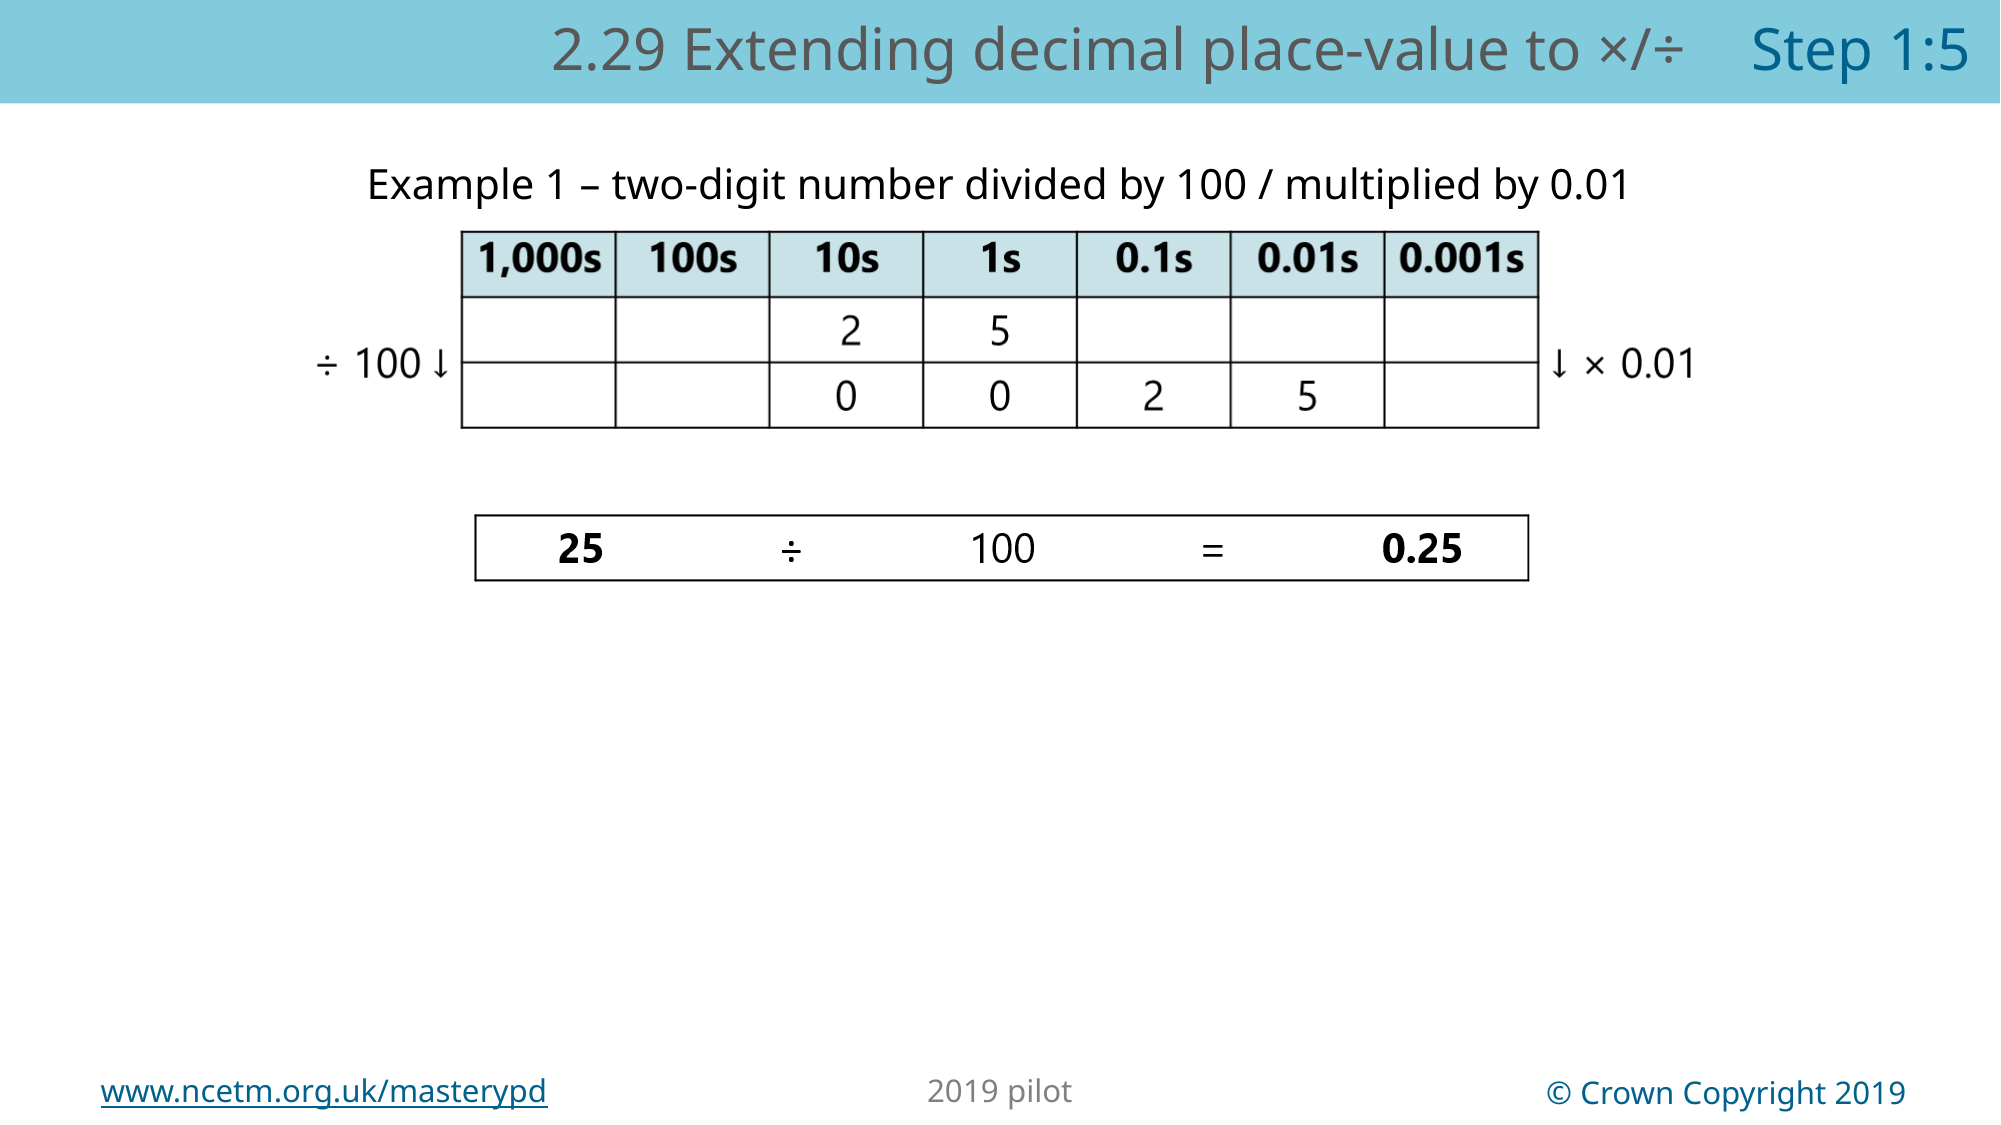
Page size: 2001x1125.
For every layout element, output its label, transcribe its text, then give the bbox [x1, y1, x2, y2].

list 2.29 Extending decimal place-value to ×/÷ Step 1:5 [0, 0, 2000, 104]
picture [474, 509, 1530, 599]
picture [290, 219, 1710, 447]
text_box Example 1 – two-digit number divided by 100 / multiplied by 0.01 [351, 150, 1649, 216]
